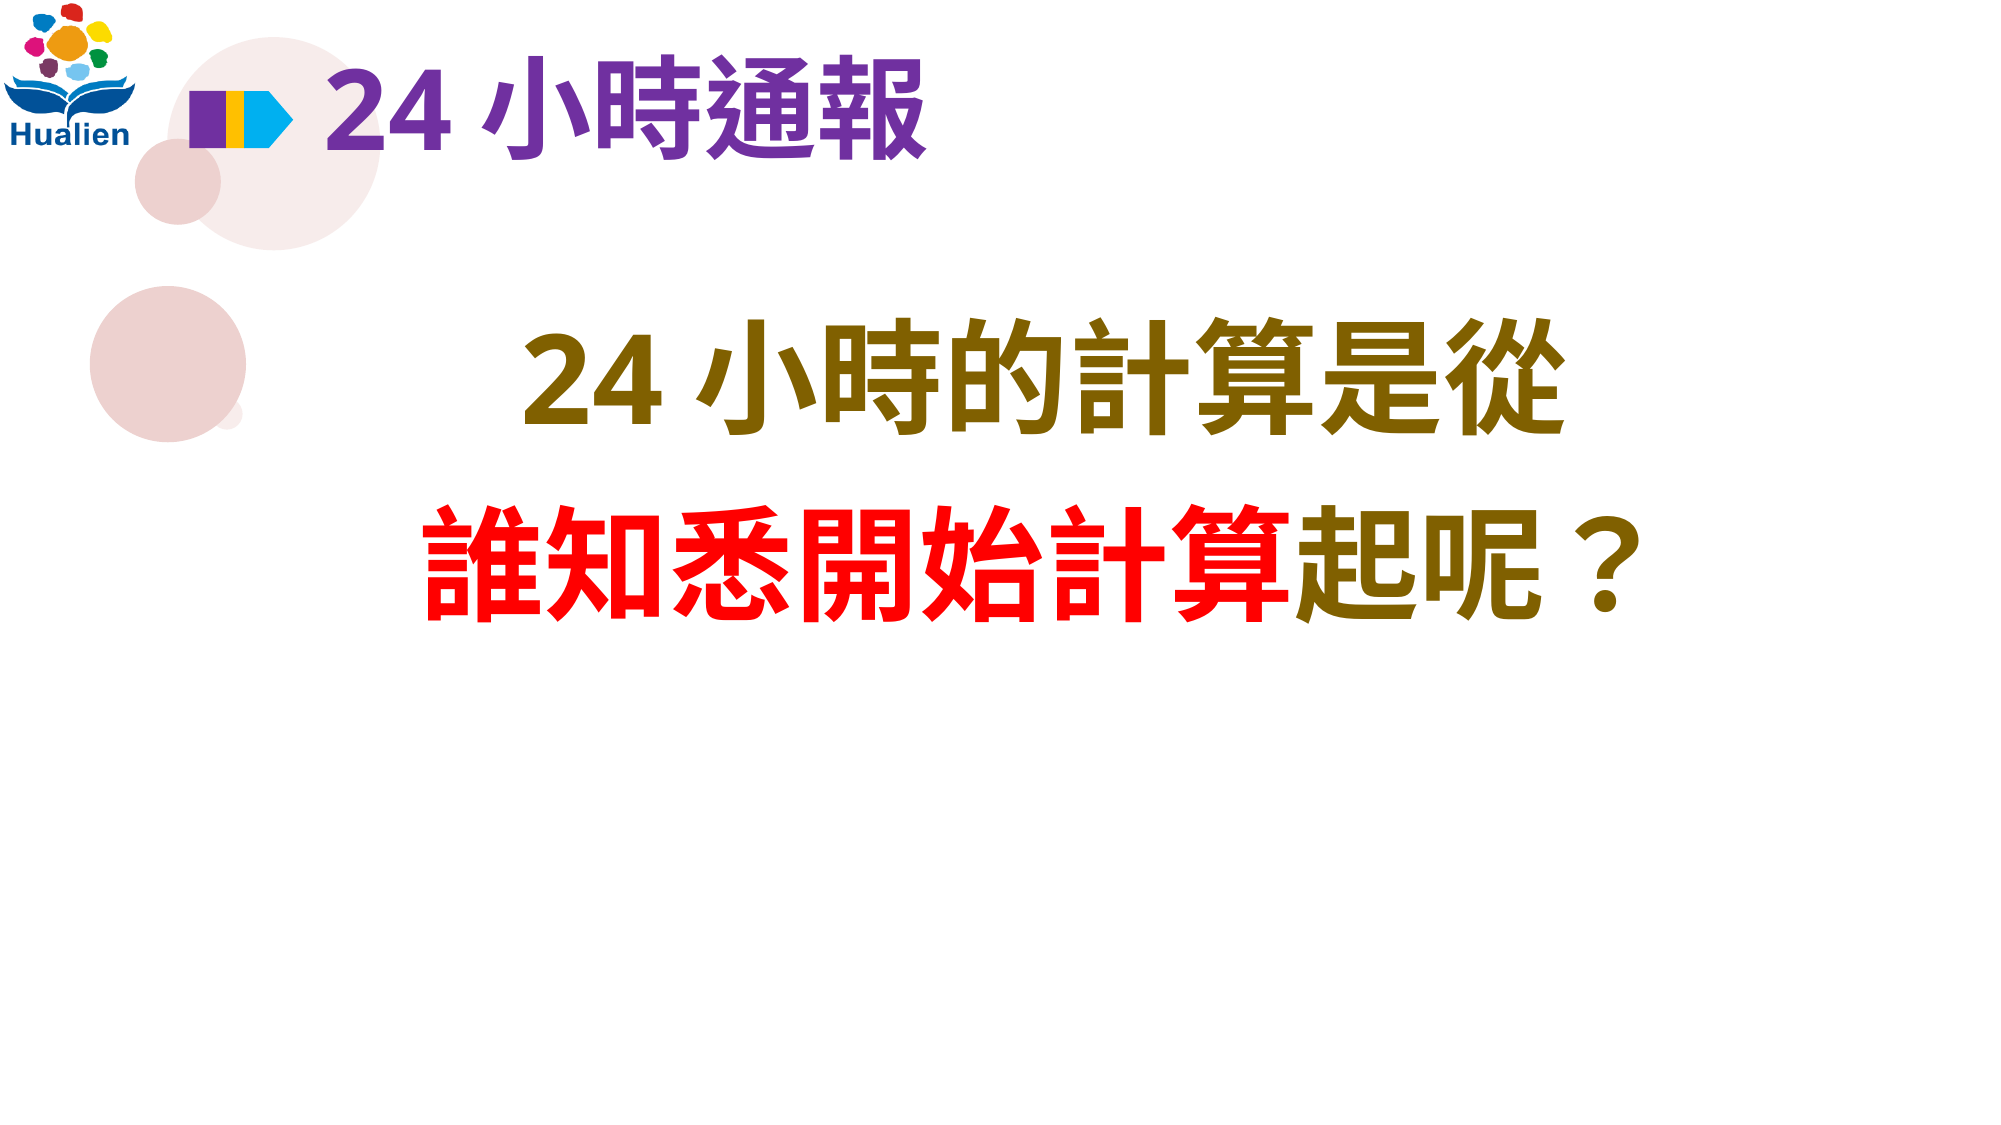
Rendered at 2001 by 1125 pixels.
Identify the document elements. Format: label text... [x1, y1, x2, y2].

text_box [189, 90, 294, 149]
text_box [133, 137, 222, 226]
text_box 24小時通報 [308, 30, 945, 181]
text_box 24小時的計算是從 誰知悉開始計算起呢？ [380, 291, 1710, 645]
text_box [89, 285, 246, 443]
picture [0, 0, 139, 150]
text_box [166, 36, 375, 252]
